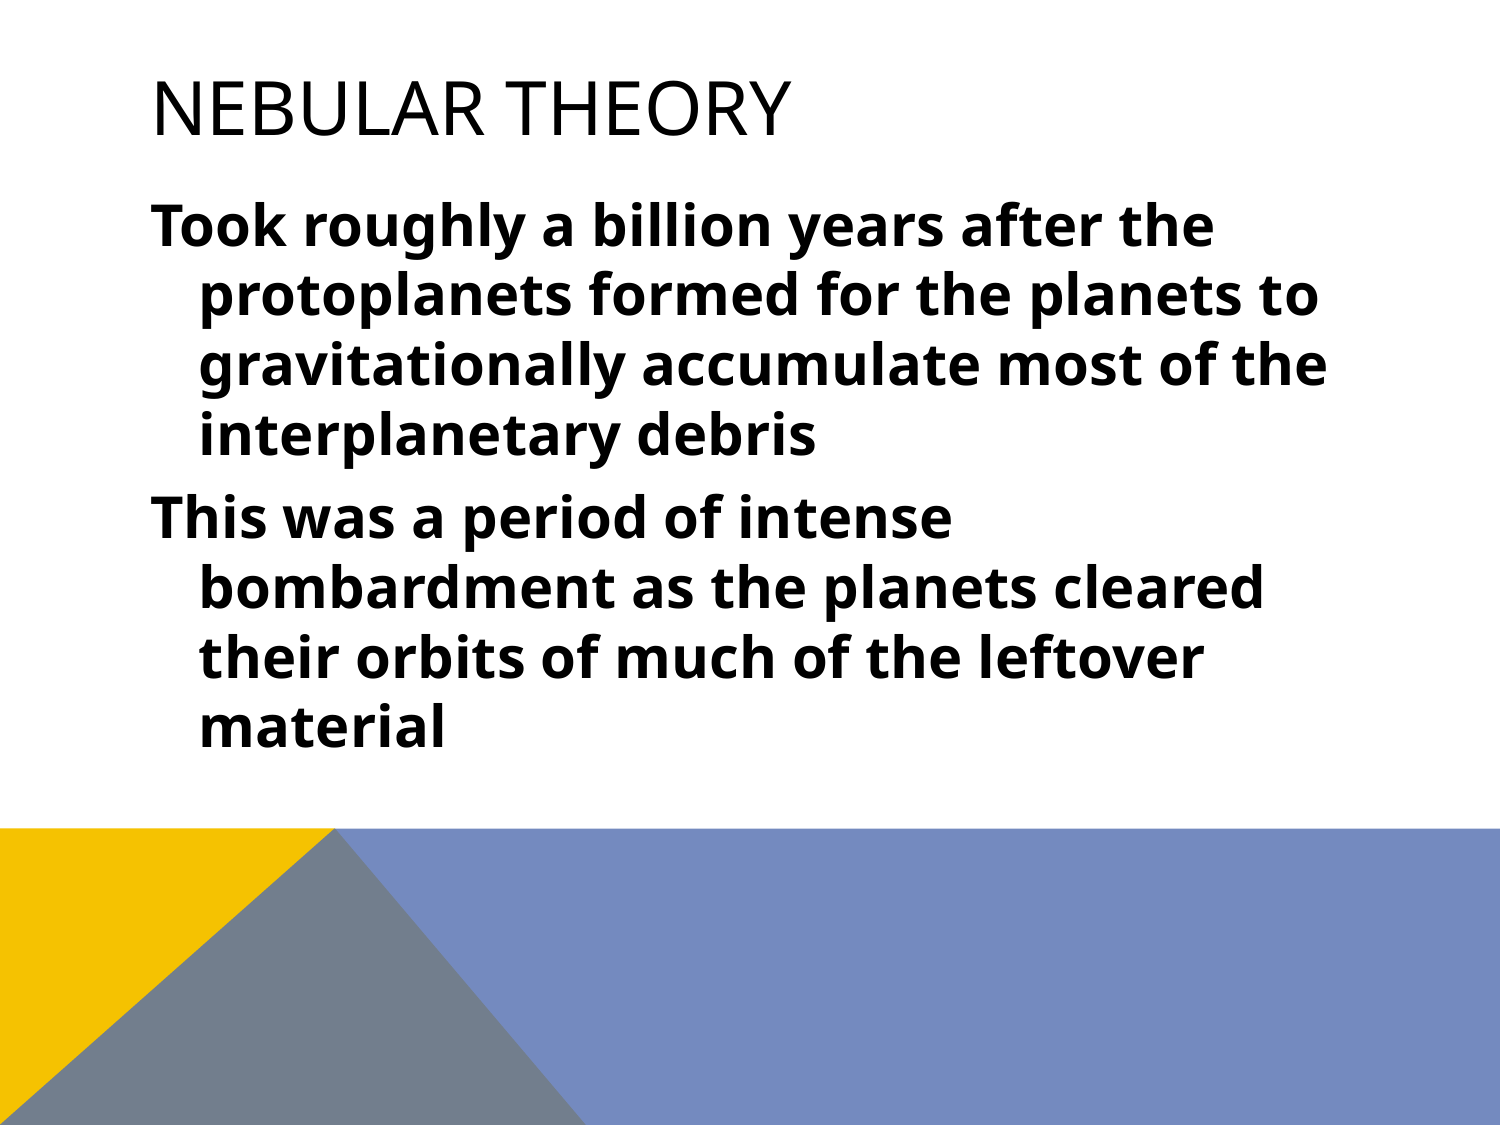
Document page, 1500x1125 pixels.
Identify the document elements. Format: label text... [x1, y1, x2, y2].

title Nebular theory [135, 60, 1369, 150]
list Took roughly a billion years after the protoplanets formed for the planets to gravitationally accumulate most of the interplanetary debris This was a period of intense bombardment as the planets cleared their orbits of much of the leftover material [135, 180, 1369, 768]
